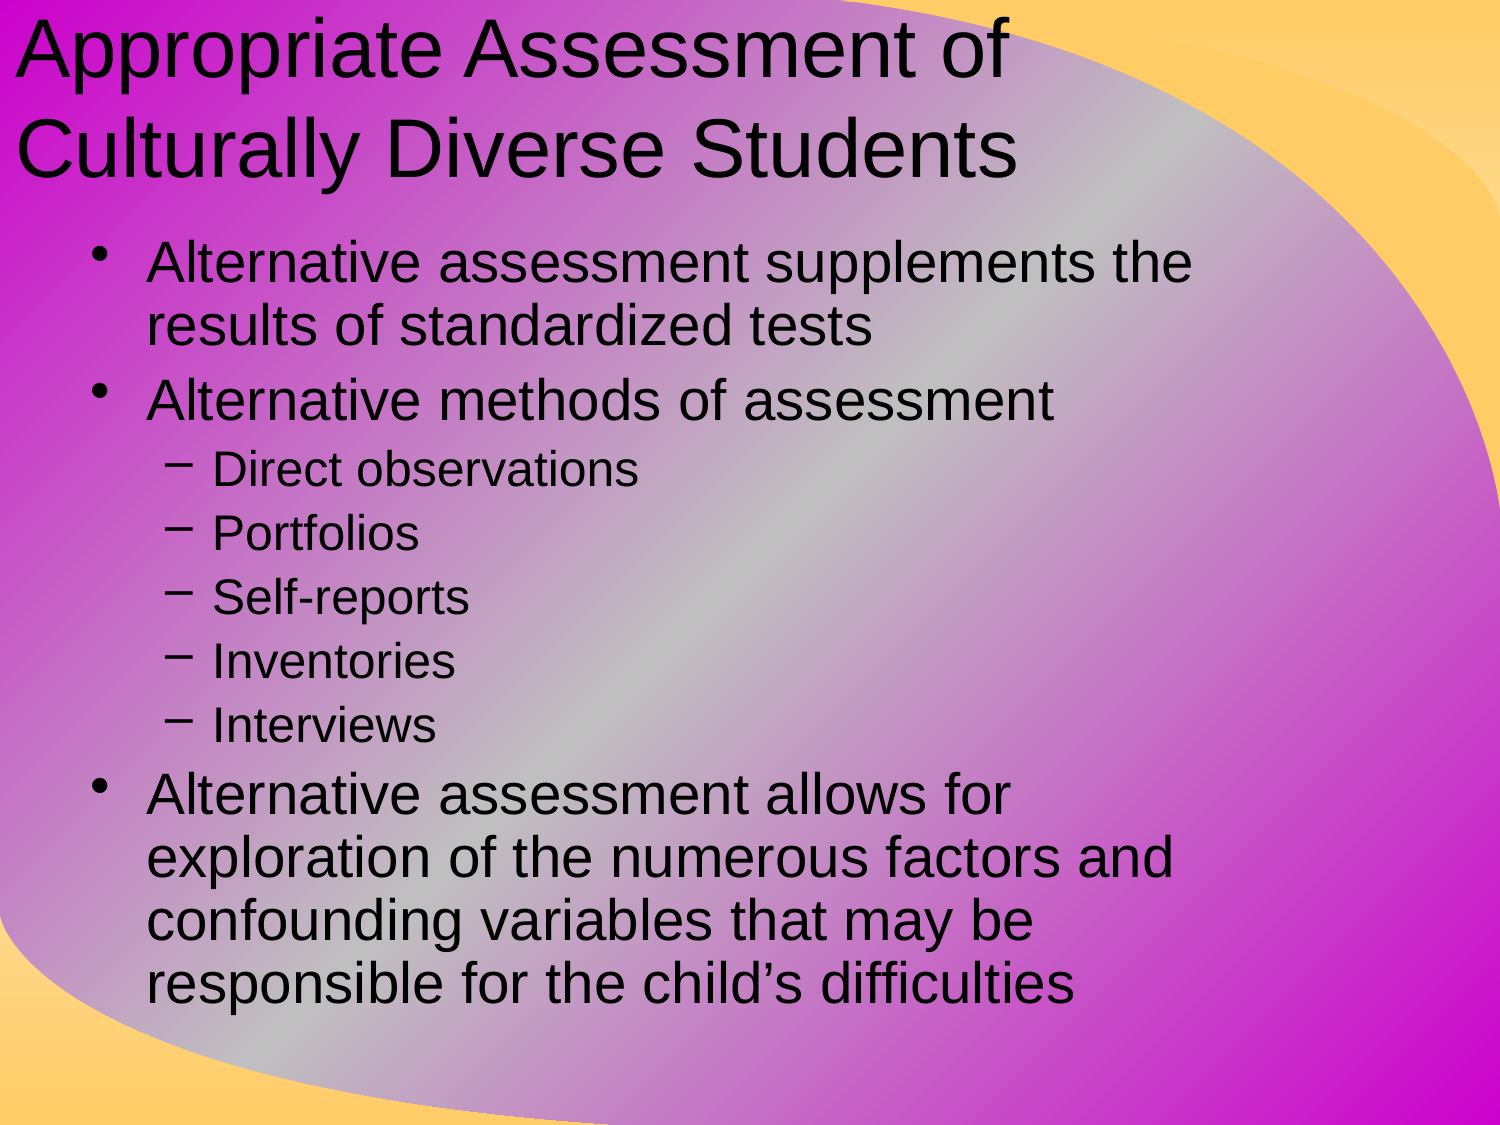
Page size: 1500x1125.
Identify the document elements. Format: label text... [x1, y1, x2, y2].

title Appropriate Assessment of Culturally Diverse Students [0, 0, 1201, 188]
list Alternative assessment supplements the results of standardized tests Alternative methods of assessment Direct observations Portfolios Self-reports Inventories Interviews Alternative assessment allows for exploration of the numerous factors and confounding variables that may be responsible for the child’s difficulties [74, 224, 1288, 1051]
